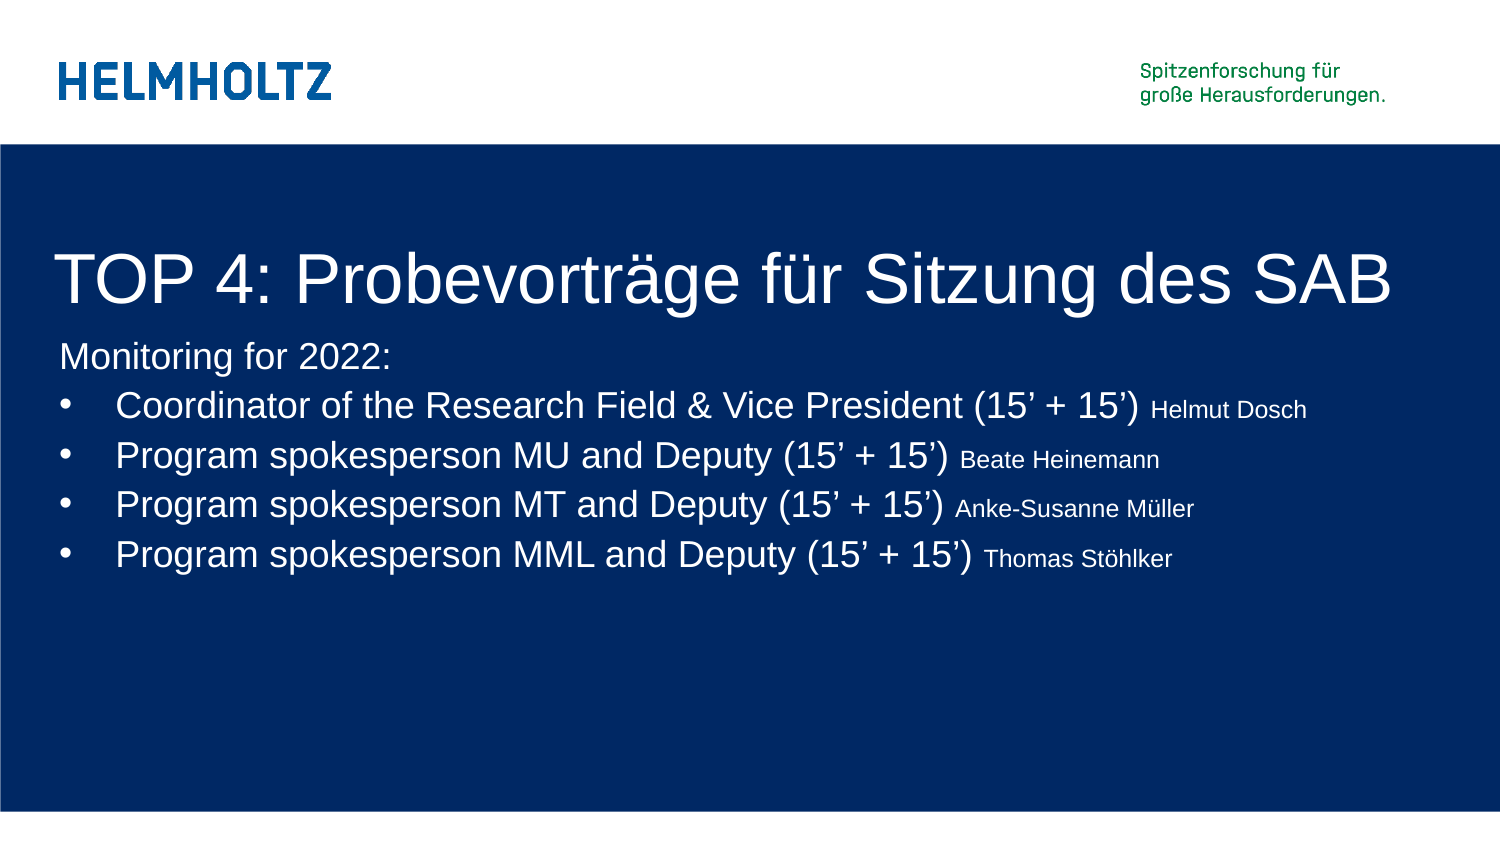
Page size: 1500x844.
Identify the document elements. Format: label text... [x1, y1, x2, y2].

subtitle Monitoring for 2022: Coordinator of the Research Field & Vice President (15’ + 15’) Helmut Dosch Program spokesperson MU and Deputy (15’ + 15’) Beate Heinemann Program spokesperson MT and Deputy (15’ + 15’) Anke-Susanne Müller Program spokesperson MML and Deputy (15’ + 15’) Thomas Stöhlker [59, 327, 1371, 682]
picture [1116, 51, 1453, 109]
title TOP 4: Probevorträge für Sitzung des SAB [53, 232, 1447, 348]
picture [59, 62, 331, 100]
